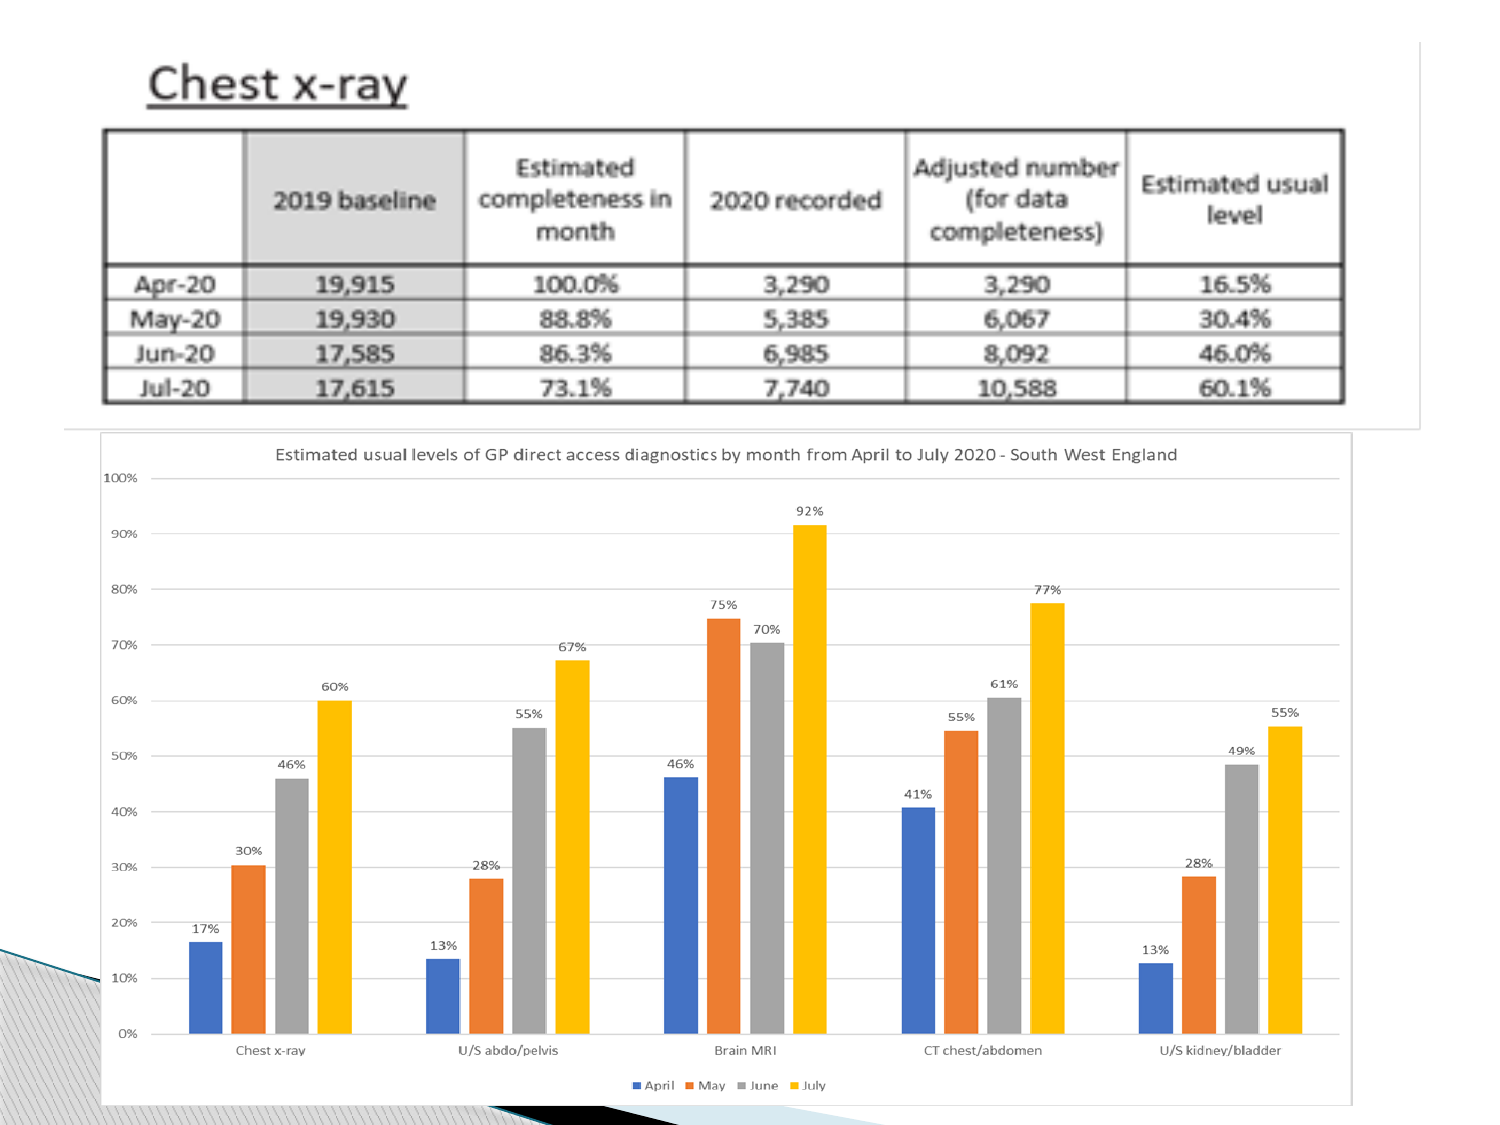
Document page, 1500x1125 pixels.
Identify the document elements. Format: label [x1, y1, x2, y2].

list [64, 42, 1424, 433]
picture [100, 432, 1353, 1107]
